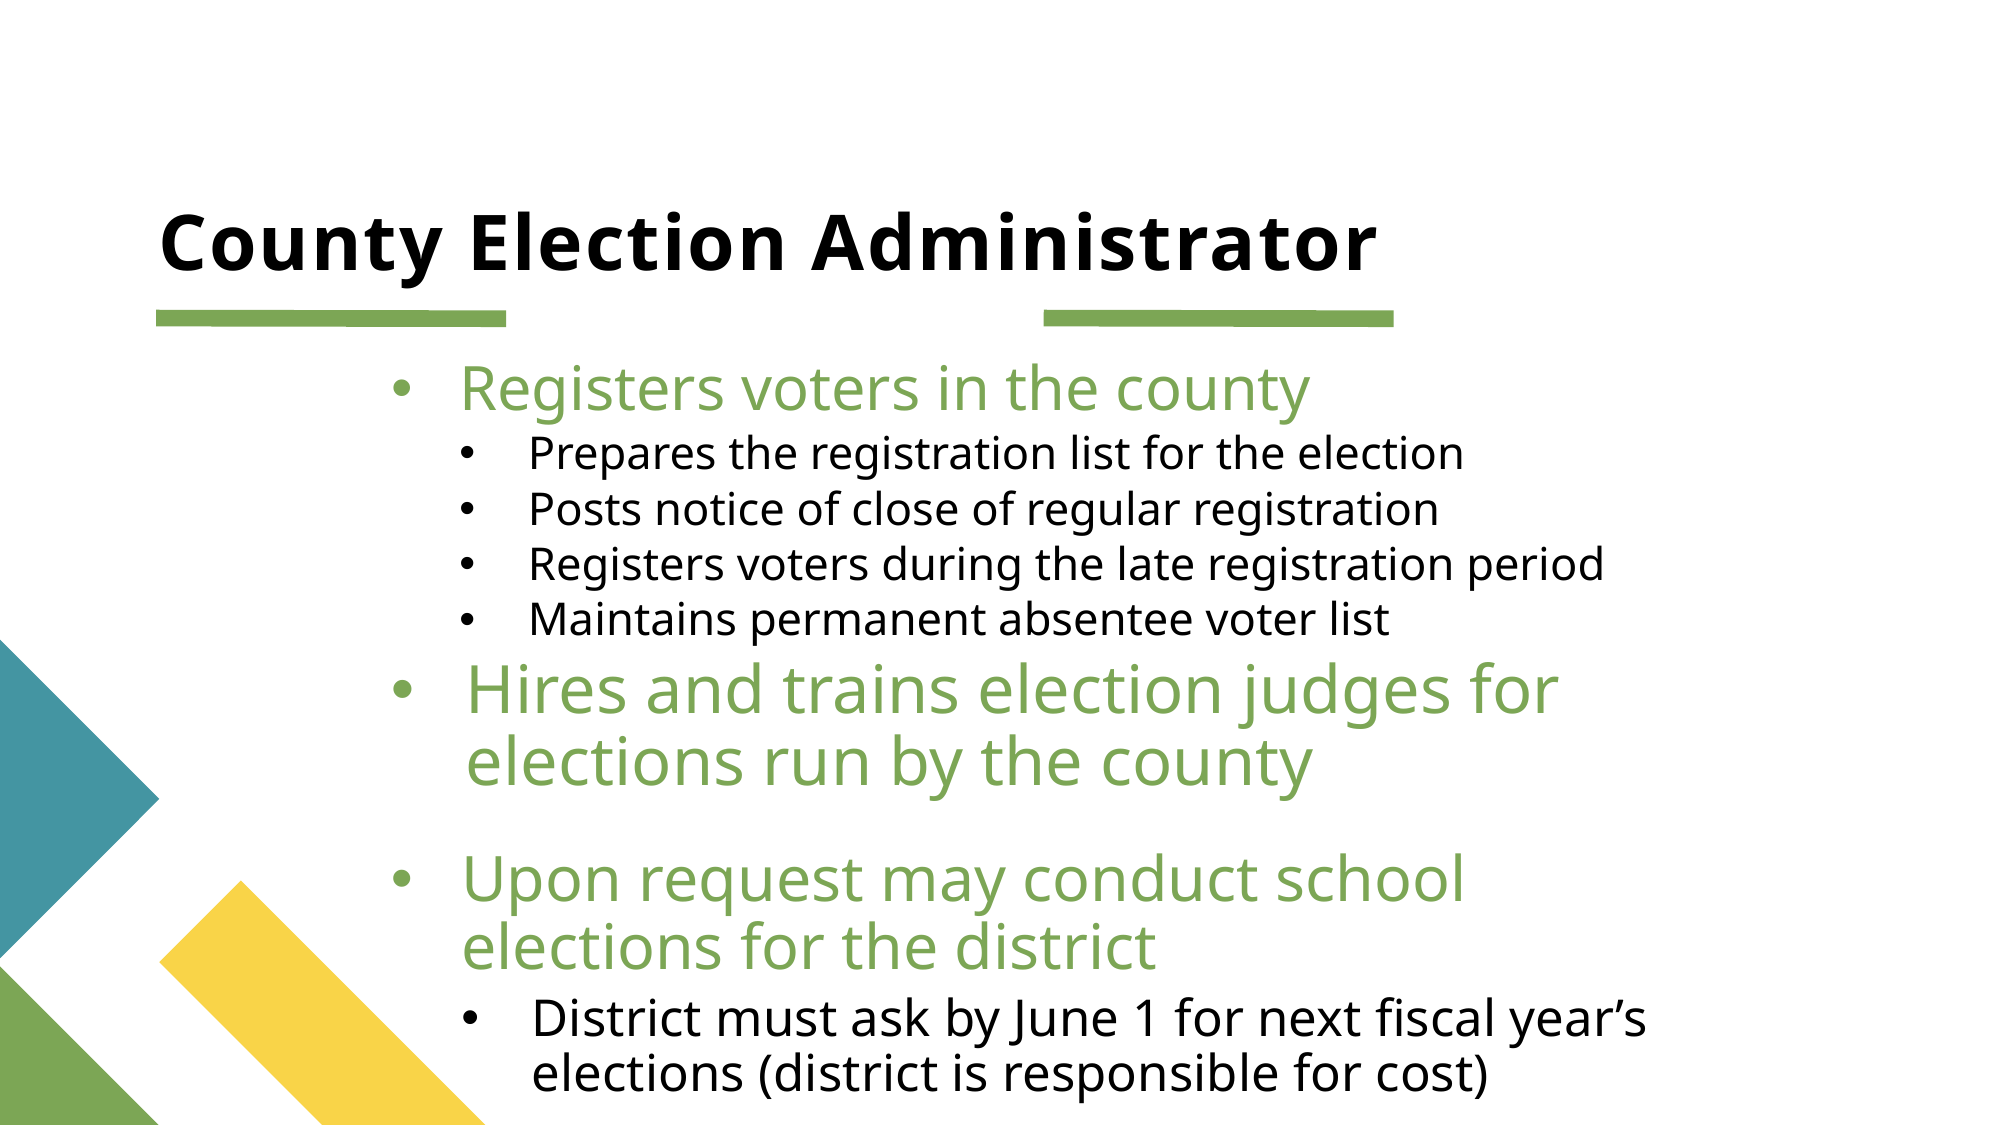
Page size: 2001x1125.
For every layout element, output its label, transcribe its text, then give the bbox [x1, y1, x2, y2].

title County Election Administrator [158, 144, 1440, 287]
text_box Upon request may conduct school elections for the district District must ask by June 1 for next fiscal year’s elections (district is responsible for cost) [390, 847, 1650, 1125]
list Registers voters in the county Prepares the registration list for the election Posts notice of close of regular registration Registers voters during the late registration period Maintains permanent absentee voter list [390, 357, 1650, 656]
text_box Hires and trains election judges for elections run by the county [390, 656, 1650, 847]
